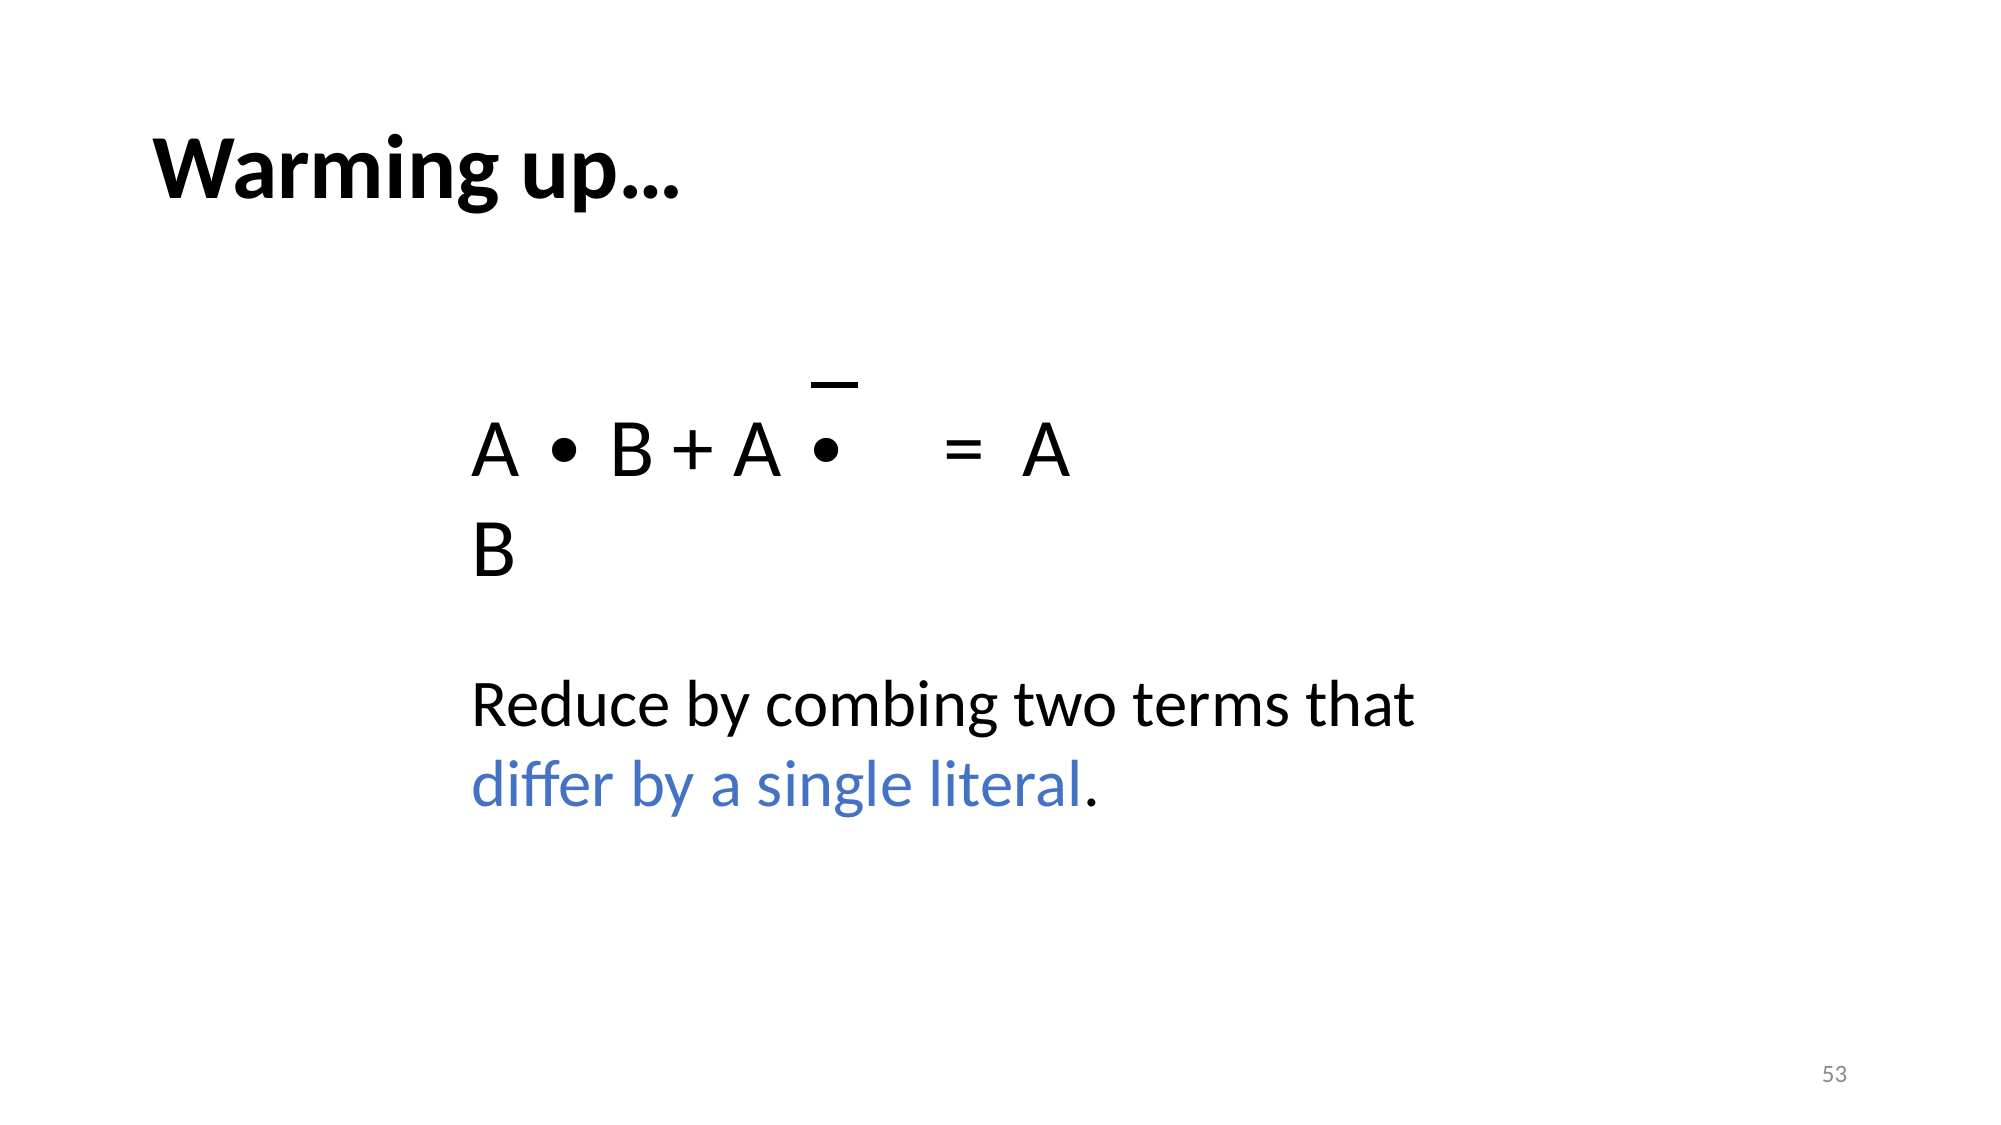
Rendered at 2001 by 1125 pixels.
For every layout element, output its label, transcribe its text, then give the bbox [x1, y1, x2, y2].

title Warming up… [137, 59, 1863, 278]
text_box Reduce by combing two terms that differ by a single literal. [456, 652, 1520, 828]
text_box A ∙ B + A ∙ B [456, 385, 930, 600]
text_box = A [929, 385, 1402, 501]
slide_number 53 [1412, 1042, 1863, 1103]
